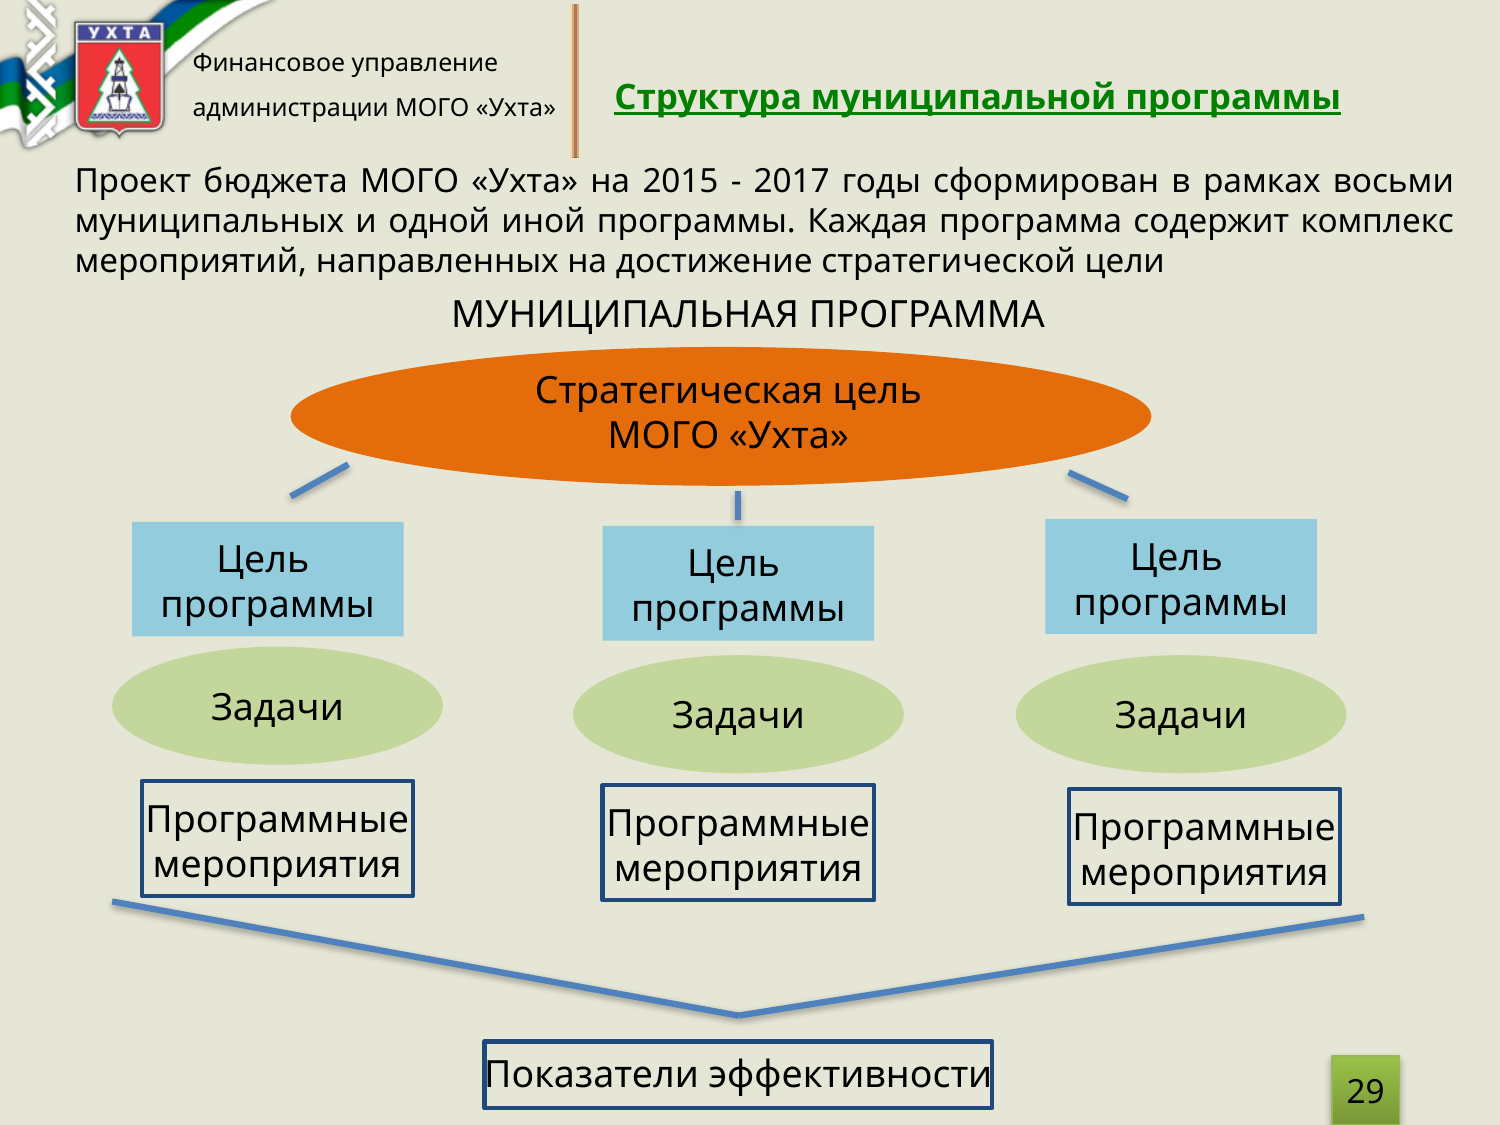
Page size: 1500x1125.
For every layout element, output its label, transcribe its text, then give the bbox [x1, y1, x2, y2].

text_box [130, 520, 406, 639]
text_box [600, 524, 876, 643]
text_box Цель программы [145, 527, 390, 633]
text_box Задачи [196, 675, 359, 736]
text_box [288, 344, 1154, 488]
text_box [290, 464, 349, 497]
text_box Цель программы [1058, 525, 1304, 630]
text_box Показатели эффективности [469, 1042, 1008, 1103]
text_box Проект бюджета МОГО «Ухта» на 2015 - 2017 годы сформирован в рамках восьми муниципальных и одной иной программы. Каждая программа содержит комплекс мероприятий, направленных на достижение стратегической цели [59, 151, 1471, 287]
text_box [738, 916, 1365, 1016]
text_box [1067, 787, 1342, 795]
text_box Программные мероприятия [591, 791, 886, 897]
text_box [140, 779, 415, 787]
text_box Программные мероприятия [130, 787, 425, 892]
text_box [570, 653, 906, 776]
text_box [110, 644, 446, 767]
text_box Стратегическая цель МОГО «Ухта» [520, 358, 937, 463]
text_box Финансовое управление администрации МОГО «Ухта» [330, 24, 523, 129]
text_box [600, 783, 876, 791]
text_box [1067, 901, 1342, 906]
text_box Задачи [657, 683, 820, 744]
text_box 29 [1331, 1055, 1400, 1125]
text_box МУНИЦИПАЛЬНАЯ ПРОГРАММА [436, 282, 1060, 343]
picture [0, 0, 1500, 1125]
text_box [600, 897, 876, 902]
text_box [1068, 472, 1128, 500]
text_box Задачи [1099, 683, 1263, 744]
text_box [482, 1103, 994, 1110]
text_box Программные мероприятия [1057, 795, 1352, 901]
text_box [1013, 653, 1349, 776]
text_box [1043, 517, 1319, 636]
text_box Цель программы [616, 531, 861, 637]
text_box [111, 901, 739, 1016]
text_box [140, 892, 415, 898]
text_box Структура муниципальной программы [675, 5, 1400, 151]
